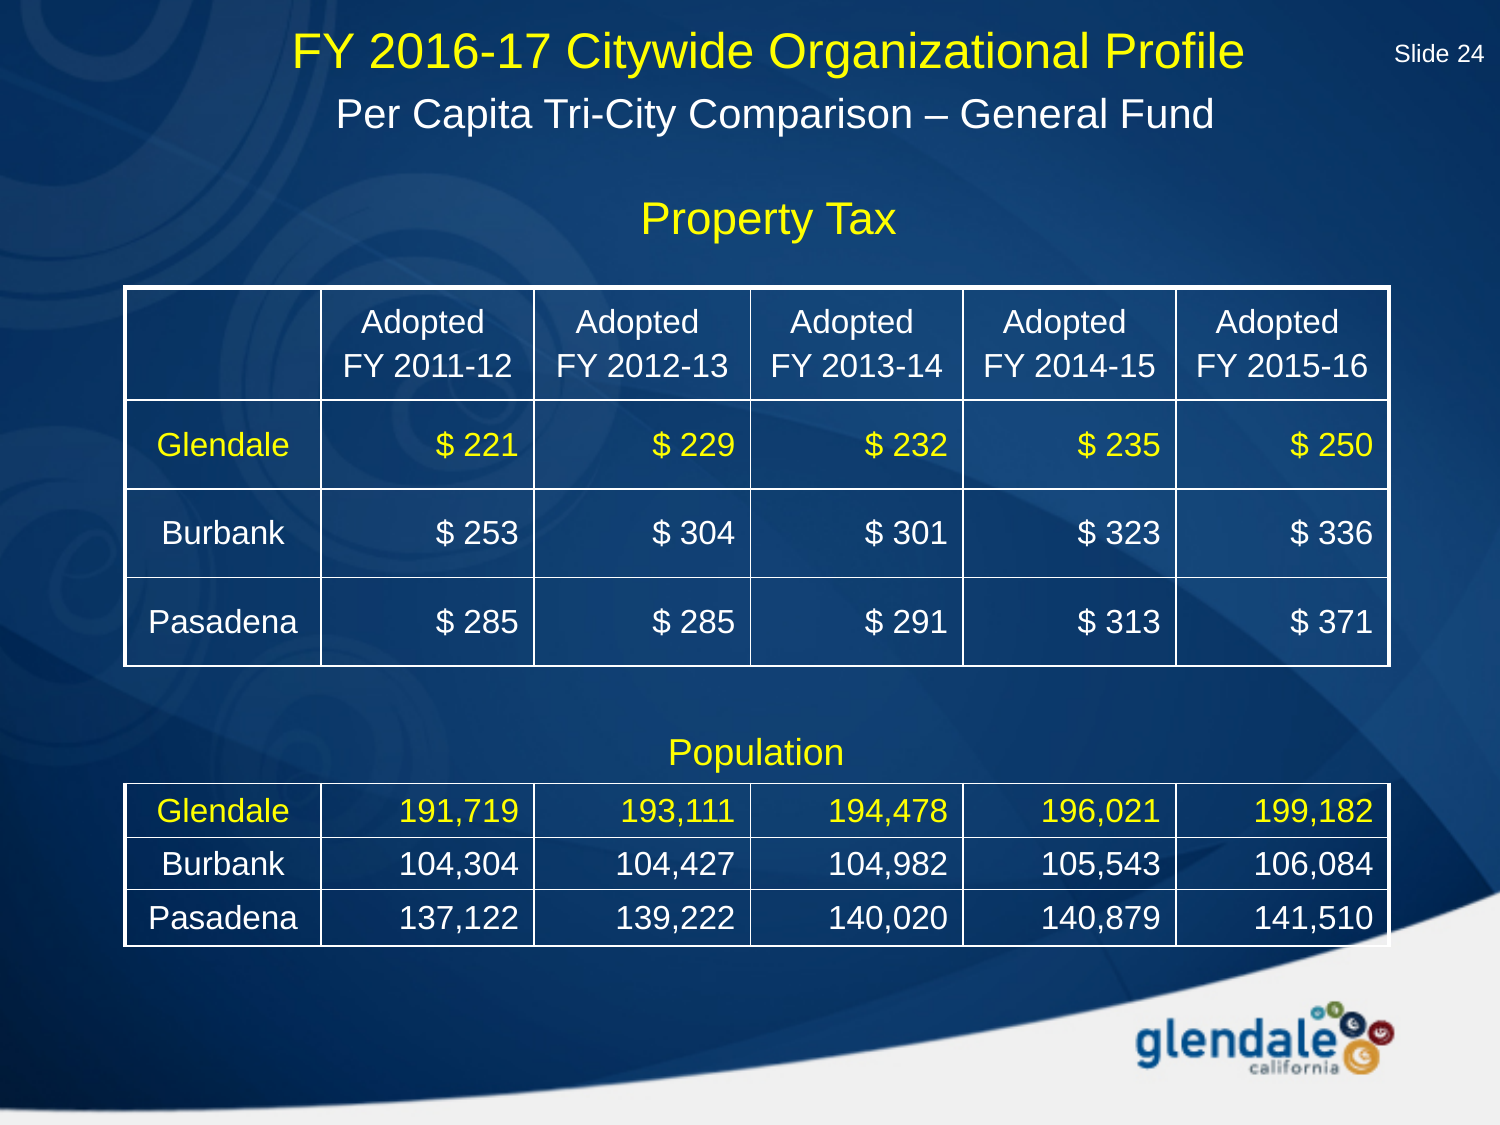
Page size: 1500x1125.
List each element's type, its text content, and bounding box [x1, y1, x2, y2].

table_cell $ 291 [751, 578, 962, 665]
table_header Glendale [127, 788, 320, 837]
table_cell $ 232 [751, 401, 962, 488]
text_box Population [124, 712, 1388, 788]
table_cell $ 285 [535, 578, 750, 665]
table_cell 141,510 [1177, 890, 1387, 945]
table_cell 104,982 [751, 838, 962, 889]
table_header 193,111 [535, 788, 750, 837]
table_header 199,182 [1177, 788, 1387, 837]
table_cell 139,222 [535, 890, 750, 945]
table_cell $ 253 [322, 490, 533, 577]
table_header 191,719 [322, 788, 533, 837]
table_cell 106,084 [1177, 838, 1387, 889]
table_cell 140,020 [751, 890, 962, 945]
table_cell $ 221 [322, 401, 533, 488]
table_header Adopted FY 2015-16 [1177, 290, 1387, 399]
table_header Adopted FY 2013-14 [751, 290, 962, 399]
table_header Adopted FY 2014-15 [964, 290, 1175, 399]
table_cell $ 323 [964, 490, 1175, 577]
table_cell 104,427 [535, 838, 750, 889]
table_header [127, 290, 320, 399]
table_cell 140,879 [964, 890, 1175, 945]
table_cell Pasadena [127, 578, 320, 665]
table_cell Pasadena [127, 890, 320, 945]
picture [0, 0, 1500, 1125]
table_cell 104,304 [322, 838, 533, 889]
table_cell Burbank [127, 838, 320, 889]
table_cell Burbank [127, 490, 320, 577]
table_cell 137,122 [322, 890, 533, 945]
table_header 196,021 [964, 788, 1175, 837]
table_header Adopted FY 2011-12 [322, 290, 533, 399]
table_cell $ 235 [964, 401, 1175, 488]
table_header 194,478 [751, 788, 962, 837]
table_cell $ 285 [322, 578, 533, 665]
table_header Adopted FY 2012-13 [535, 290, 750, 399]
table_cell $ 250 [1177, 401, 1387, 488]
table_cell $ 336 [1177, 490, 1387, 577]
table_cell $ 313 [964, 578, 1175, 665]
table_cell $ 229 [535, 401, 750, 488]
slide_number Slide 24 [1149, 0, 1500, 75]
table_cell 105,543 [964, 838, 1175, 889]
table_cell $ 304 [535, 490, 750, 577]
title FY 2016-17 Citywide Organizational Profile Per Capita Tri-City Comparison – General Fund Property Tax [75, 62, 1463, 200]
table_cell Glendale [127, 401, 320, 488]
table_cell $ 301 [751, 490, 962, 577]
table_cell $ 371 [1177, 578, 1387, 665]
